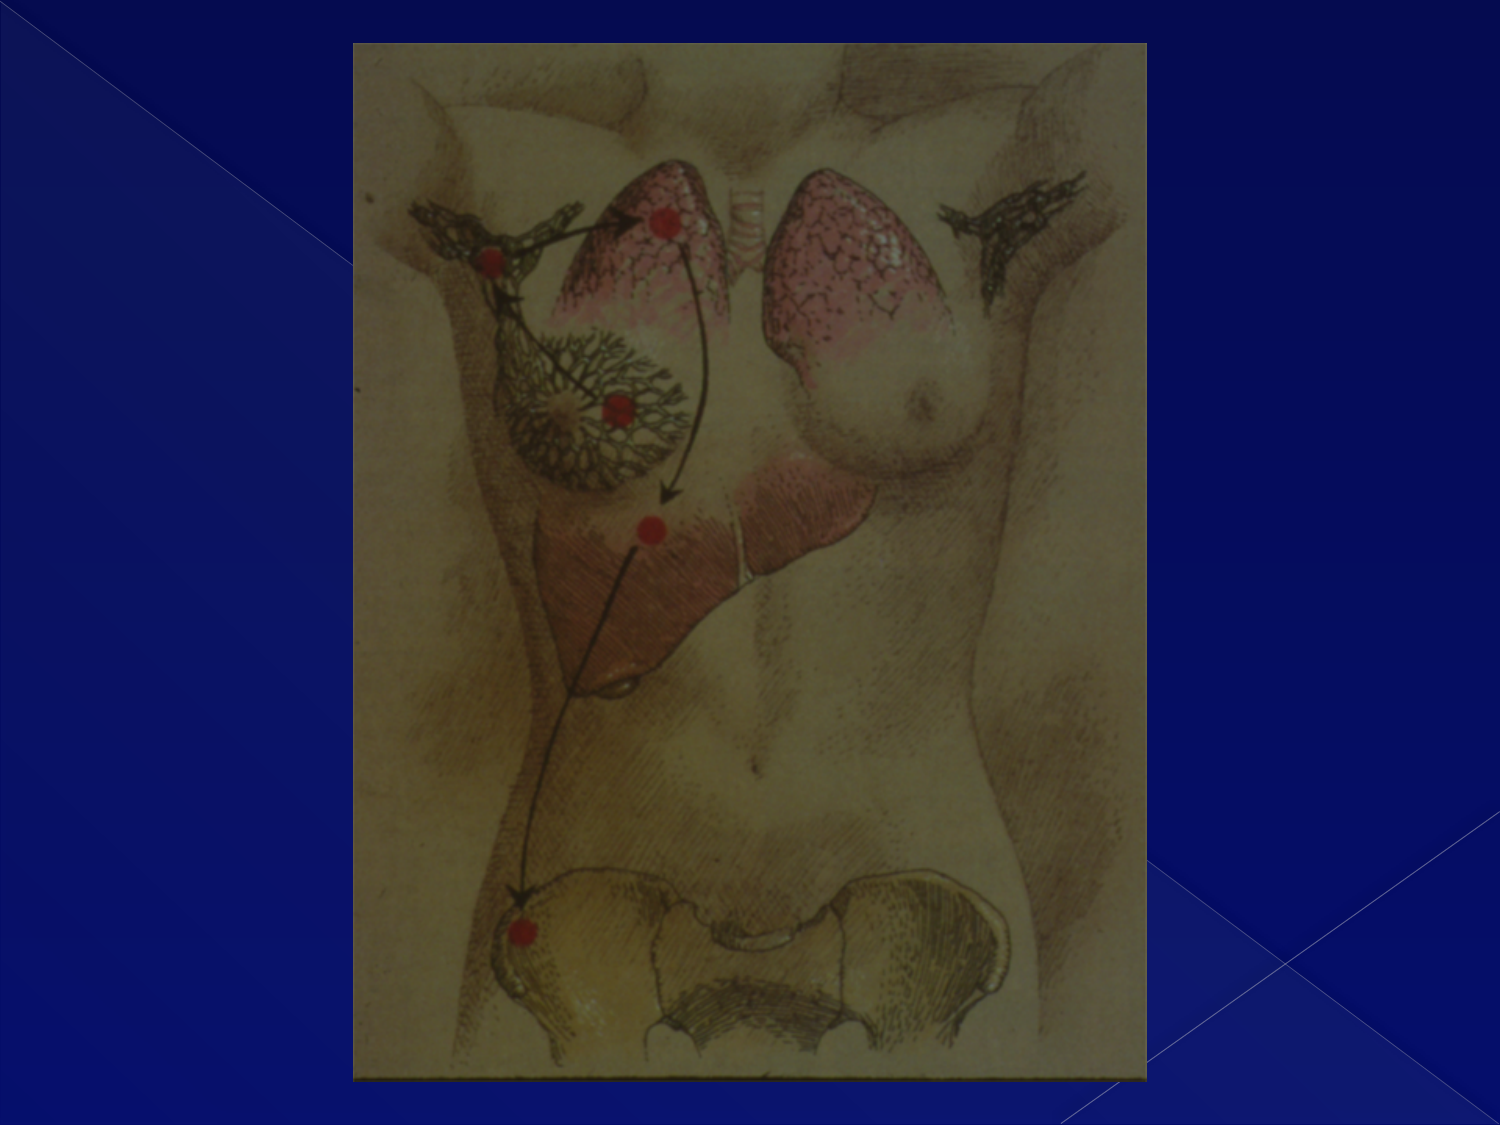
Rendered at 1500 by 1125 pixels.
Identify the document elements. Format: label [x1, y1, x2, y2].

text_box [352, 43, 1148, 1082]
